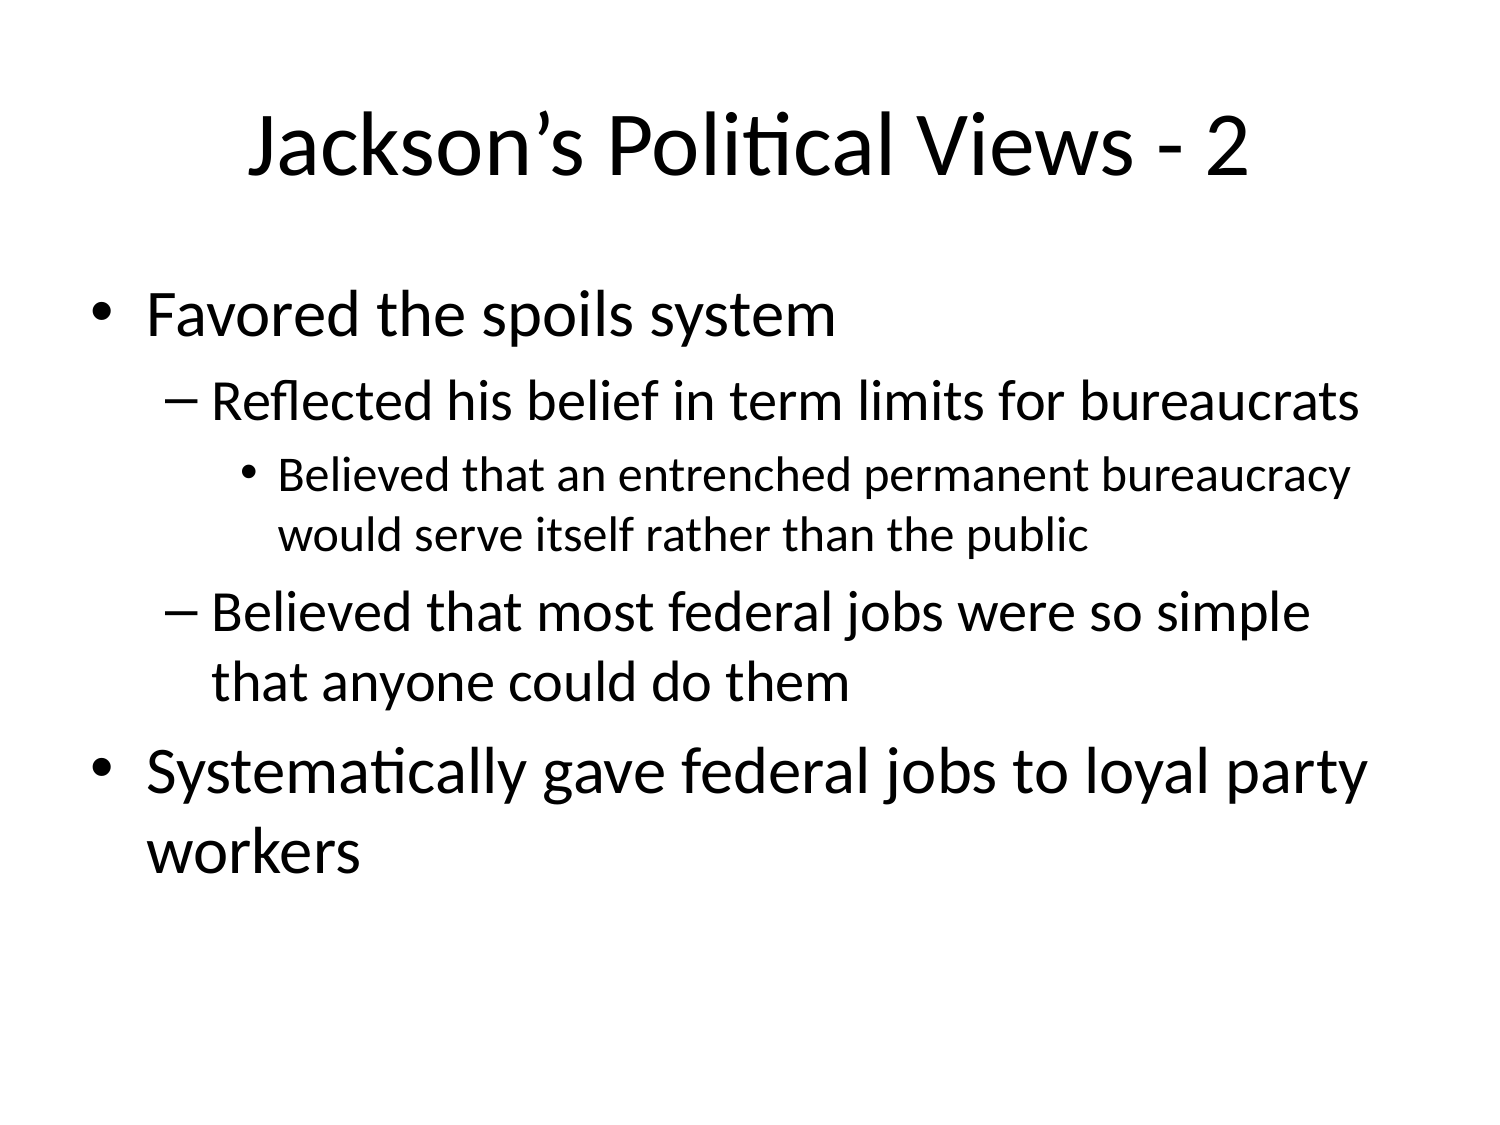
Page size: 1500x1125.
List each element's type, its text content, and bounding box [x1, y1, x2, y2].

title Jackson’s Political Views - 2 [75, 45, 1425, 233]
list Favored the spoils system Reflected his belief in term limits for bureaucrats Believed that an entrenched permanent bureaucracy would serve itself rather than the public Believed that most federal jobs were so simple that anyone could do them Systematically gave federal jobs to loyal party workers [75, 262, 1425, 1005]
